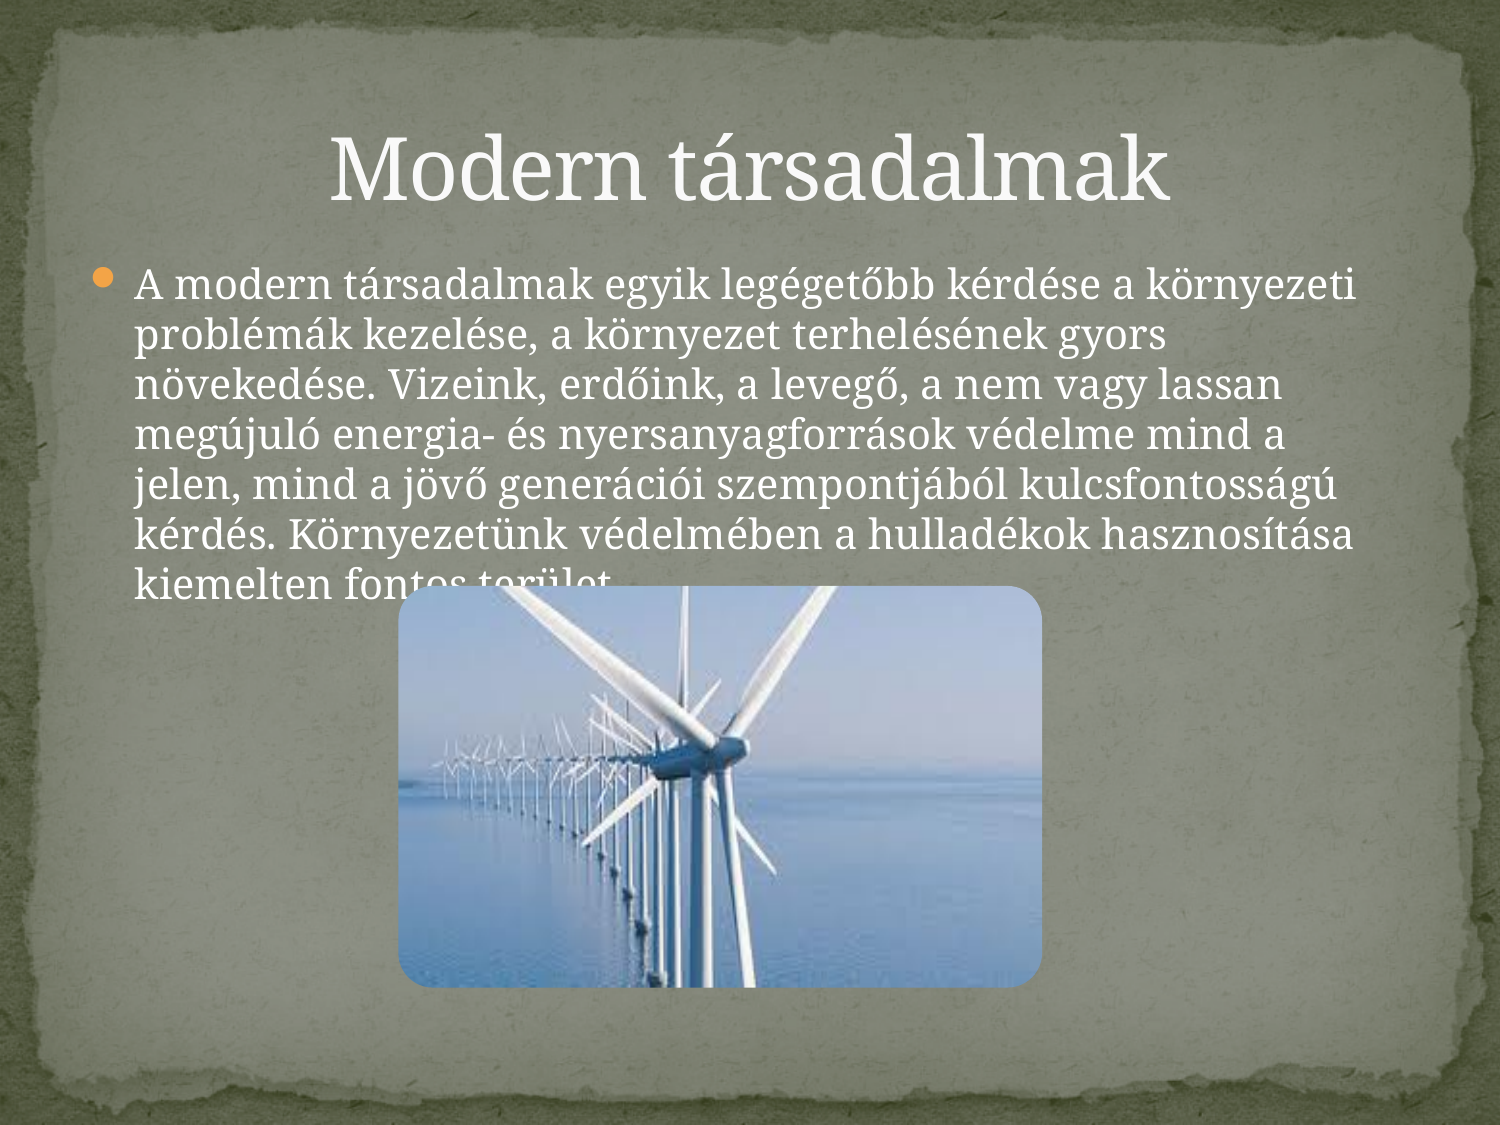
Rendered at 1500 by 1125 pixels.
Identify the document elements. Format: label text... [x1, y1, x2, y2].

title Modern társadalmak [74, 24, 1425, 225]
list A modern társadalmak egyik legégetőbb kérdése a környezeti problémák kezelése, a környezet terhelésének gyors növekedése. Vizeink, erdőink, a levegő, a nem vagy lassan megújuló energia- és nyersanyagforrások védelme mind a jelen, mind a jövő generációi szempontjából kulcsfontosságú kérdés. Környezetünk védelmében a hulladékok hasznosítása kiemelten fontos terület. [75, 249, 1400, 1000]
picture [398, 585, 1043, 988]
